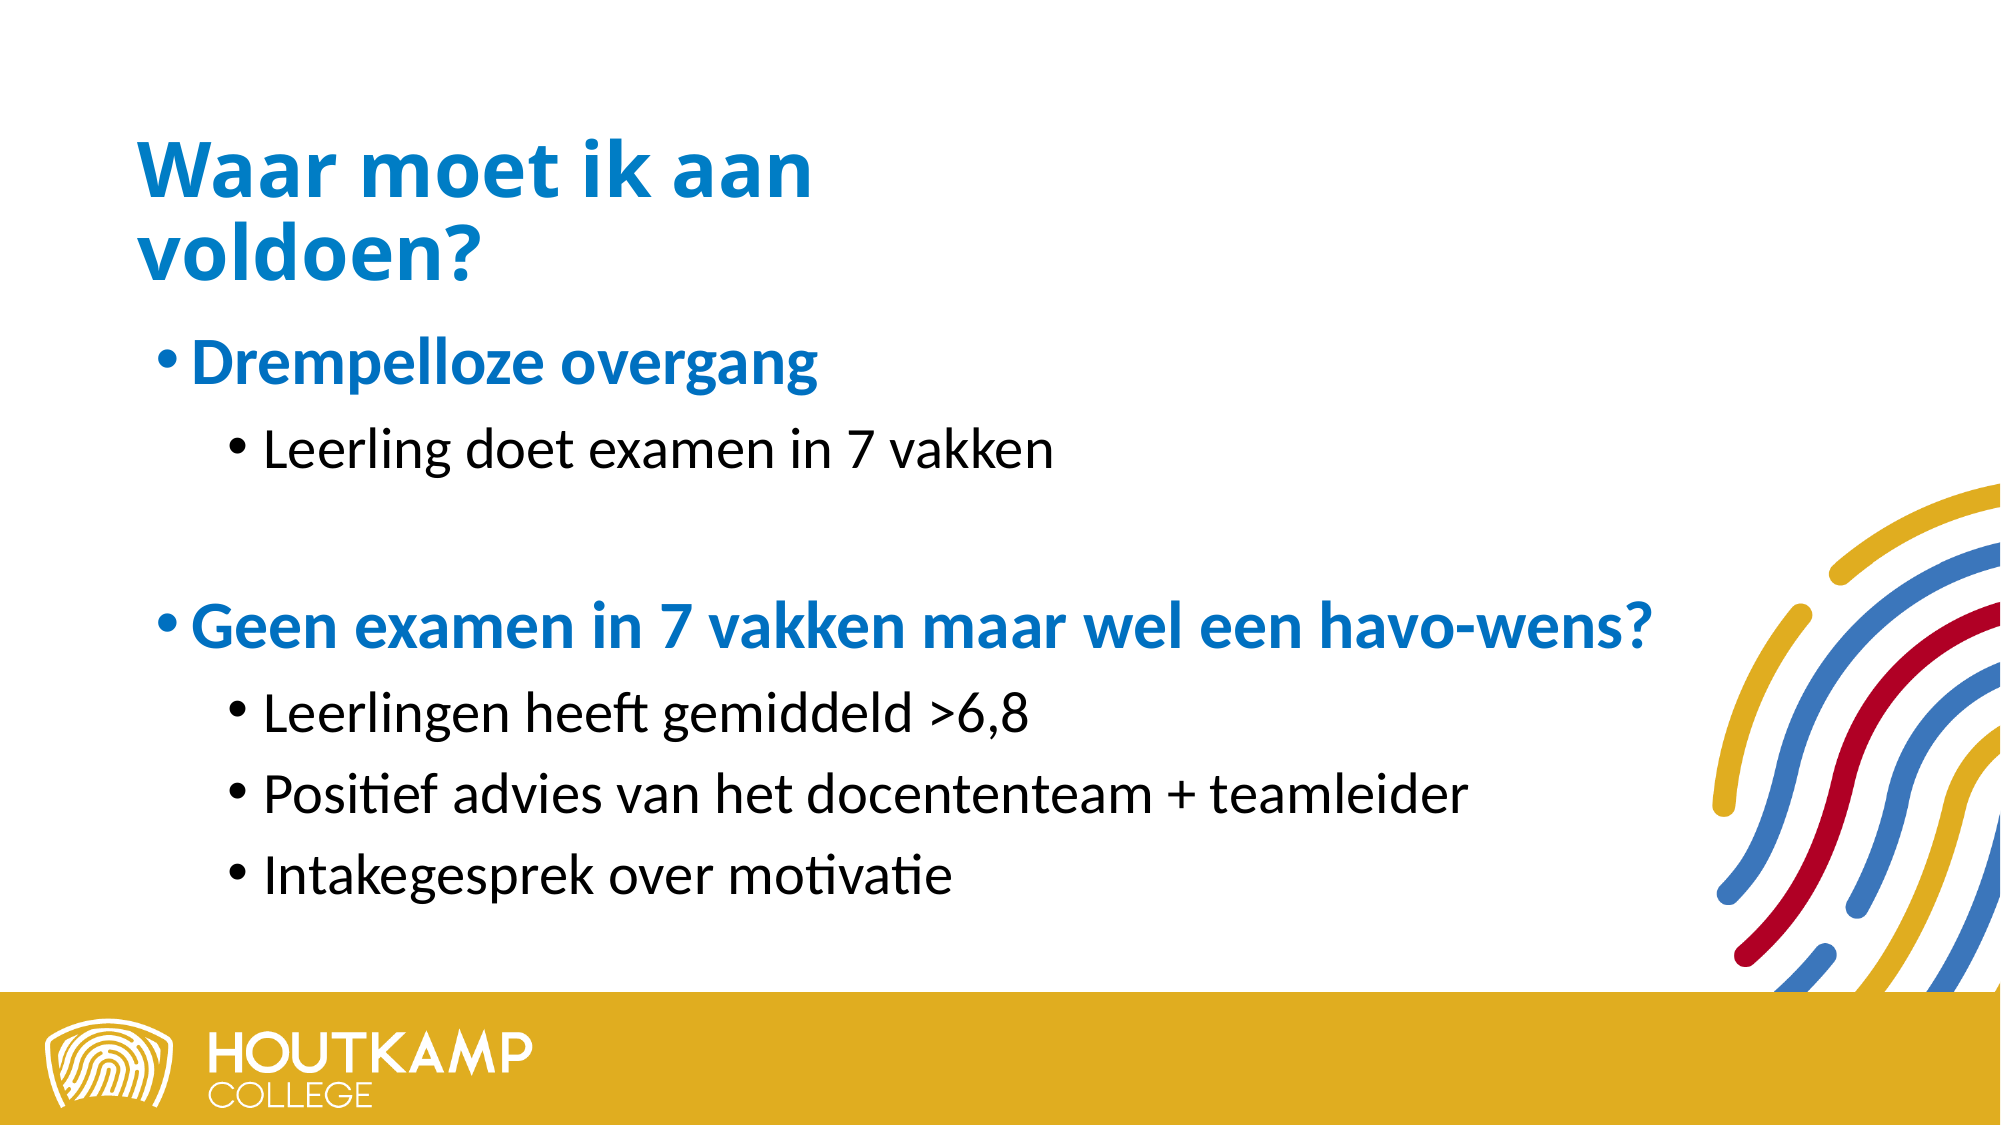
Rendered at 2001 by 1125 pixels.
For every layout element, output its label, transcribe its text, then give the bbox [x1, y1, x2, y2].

text_box Waar moet ik aan voldoen? [123, 123, 1137, 306]
picture [0, 0, 2001, 1125]
text_box Drempelloze overgang Leerling doet examen in 7 vakken Geen examen in 7 vakken maar wel een havo-wens? Leerlingen heeft gemiddeld >6,8 Positief advies van het docententeam + teamleider Intakegesprek over motivatie [140, 305, 1686, 970]
